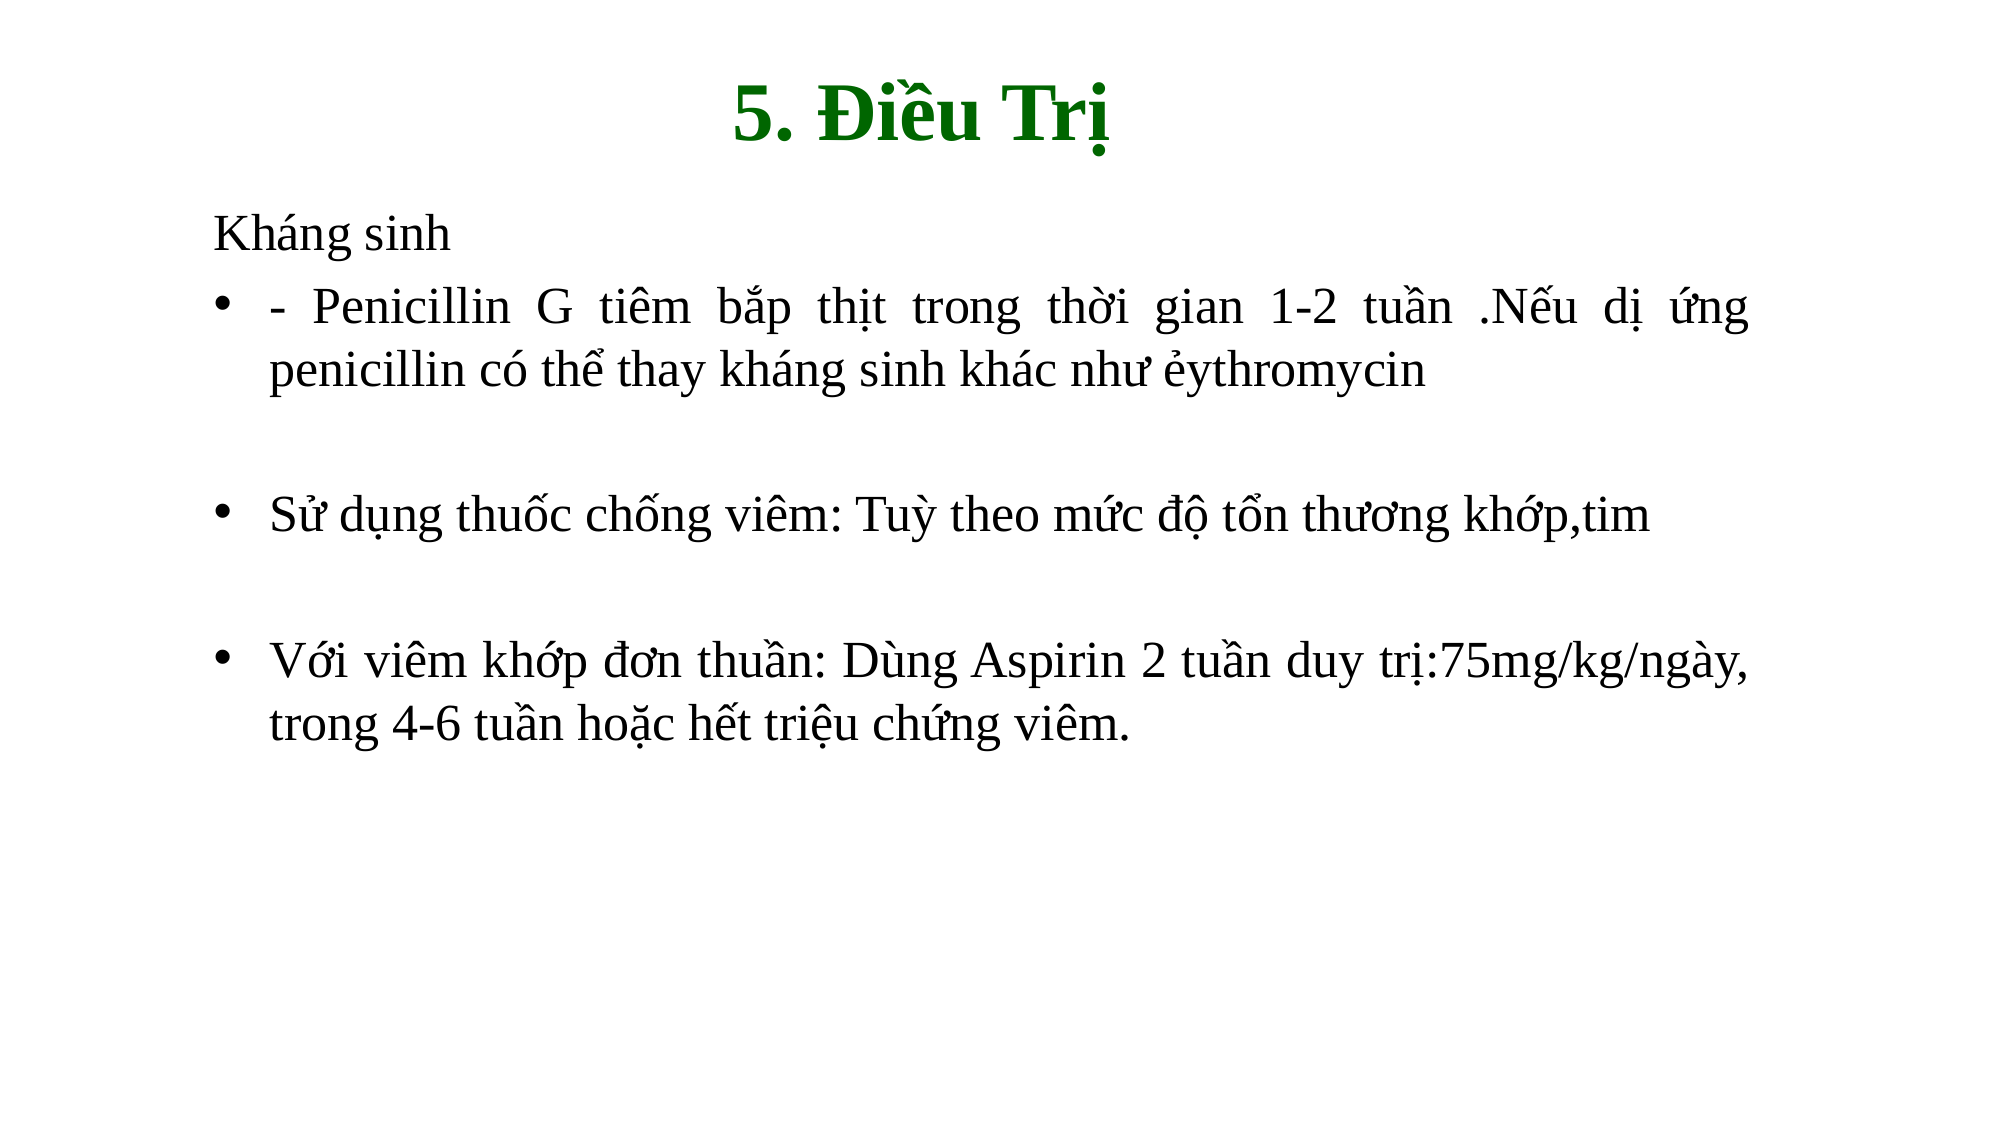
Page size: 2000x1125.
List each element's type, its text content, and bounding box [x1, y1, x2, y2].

text_box 5. Điều Trị [461, 16, 1382, 210]
list Kháng sinh - Penicillin G tiêm bắp thịt trong thời gian 1-2 tuần .Nếu dị ứng penicillin có thể thay kháng sinh khác như ẻythromycin Sử dụng thuốc chống viêm: Tuỳ theo mức độ tổn thương khớp,tim Với viêm khớp đơn thuần: Dùng Aspirin 2 tuần duy trị:75mg/kg/ngày, trong 4-6 tuần hoặc hết triệu chứng viêm. [198, 191, 1766, 1058]
